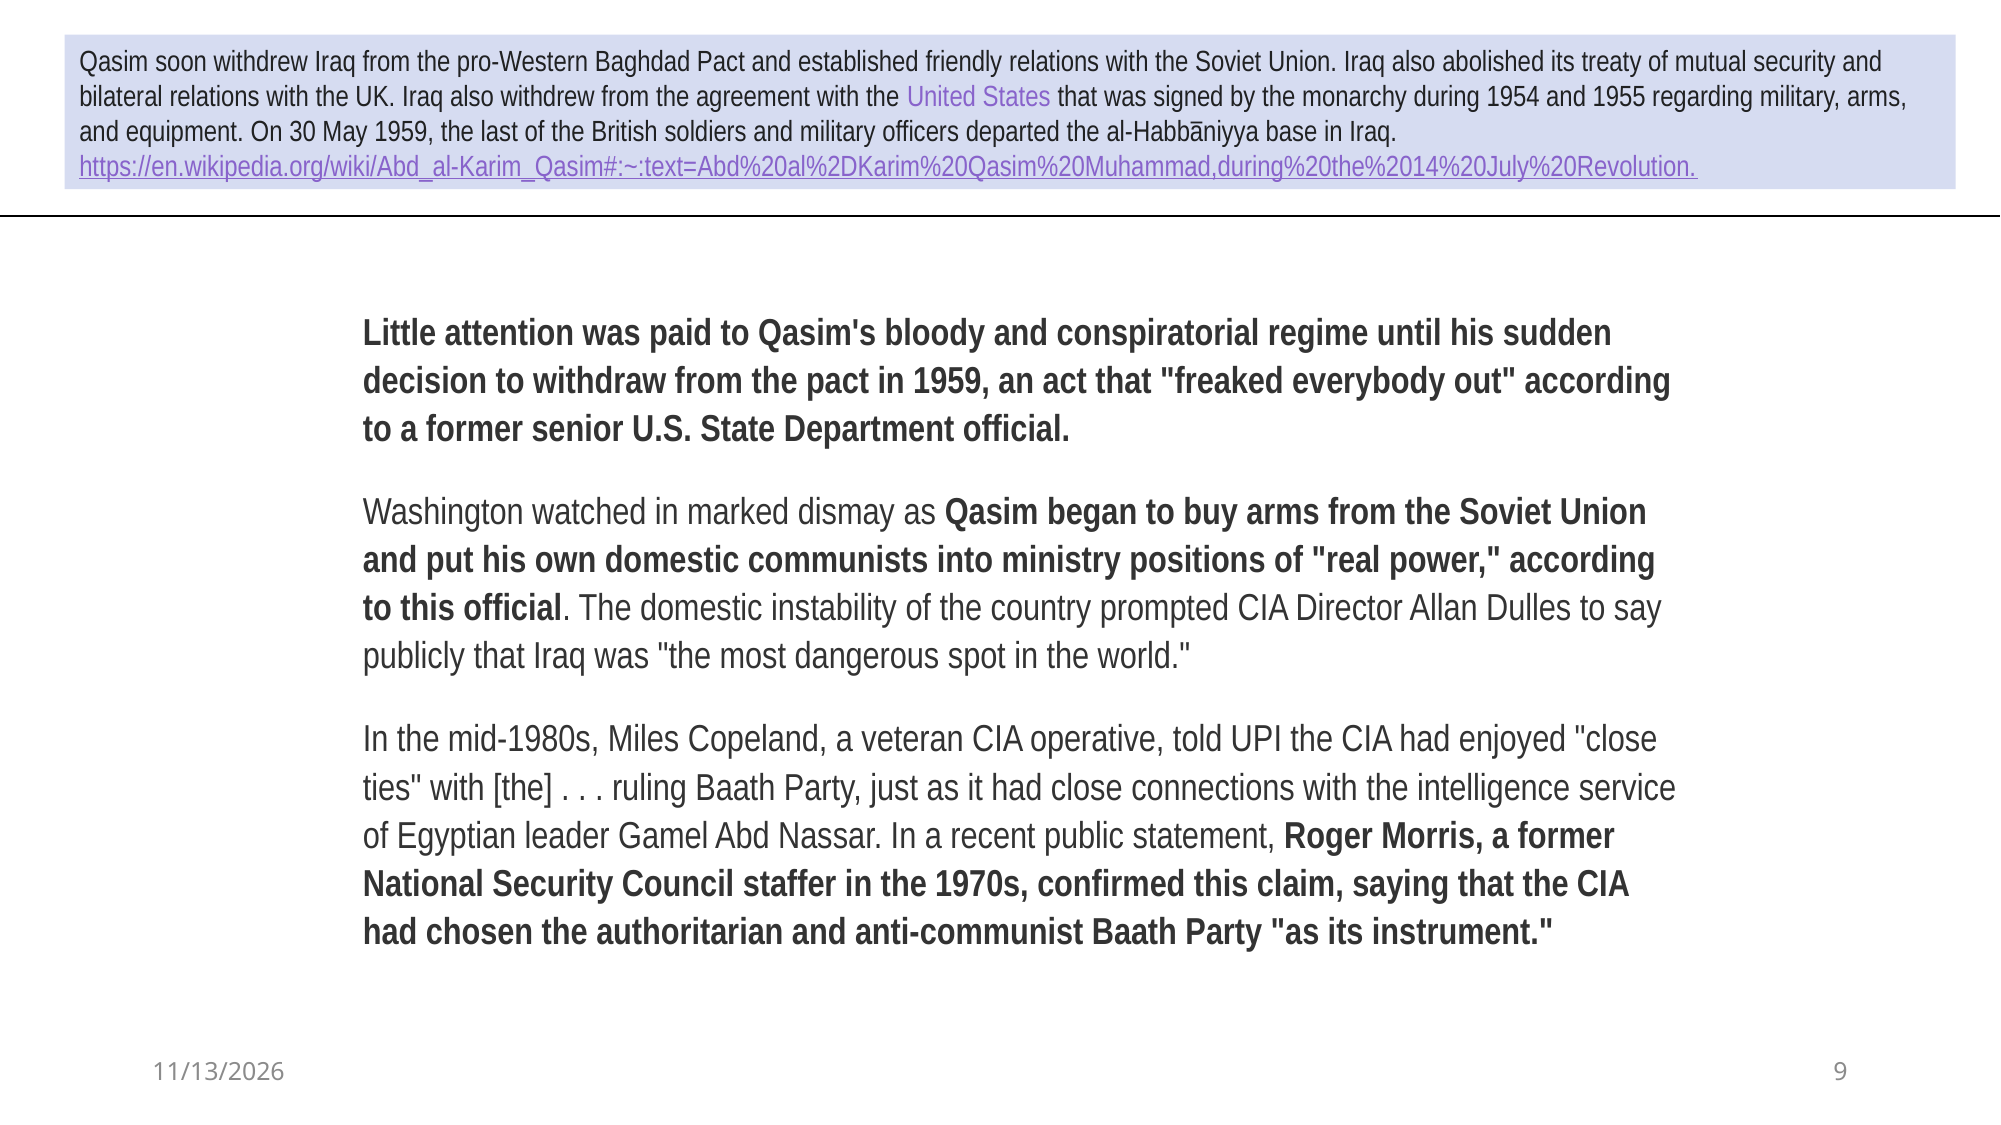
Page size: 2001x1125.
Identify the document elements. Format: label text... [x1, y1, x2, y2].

text_box Qasim soon withdrew Iraq from the pro-Western Baghdad Pact and established friendly relations with the Soviet Union. Iraq also abolished its treaty of mutual security and bilateral relations with the UK. Iraq also withdrew from the agreement with the United States that was signed by the monarchy during 1954 and 1955 regarding military, arms, and equipment. On 30 May 1959, the last of the British soldiers and military officers departed the al-Habbāniyya base in Iraq. https://en.wikipedia.org/wiki/Abd_al-Karim_Qasim#:~:text=Abd%20al%2DKarim%20Qasim%20Muhammad,during%20the%2014%20July%20Revolution. [64, 34, 1956, 190]
text_box Little attention was paid to Qasim's bloody and conspiratorial regime until his sudden decision to withdraw from the pact in 1959, an act that "freaked everybody out" according to a former senior U.S. State Department official. Washington watched in marked dismay as Qasim began to buy arms from the Soviet Union and put his own domestic communists into ministry positions of "real power," according to this official. The domestic instability of the country prompted CIA Director Allan Dulles to say publicly that Iraq was "the most dangerous spot in the world." In the mid-1980s, Miles Copeland, a veteran CIA operative, told UPI the CIA had enjoyed "close ties" with [the] . . . ruling Baath Party, just as it had close connections with the intelligence service of Egyptian leader Gamel Abd Nassar. In a recent public statement, Roger Morris, a former National Security Council staffer in the 1970s, confirmed this claim, saying that the CIA had chosen the authoritarian and anti-communist Baath Party "as its instrument." [348, 296, 1706, 1037]
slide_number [137, 1042, 588, 1103]
slide_number 9 [1412, 1042, 1863, 1103]
